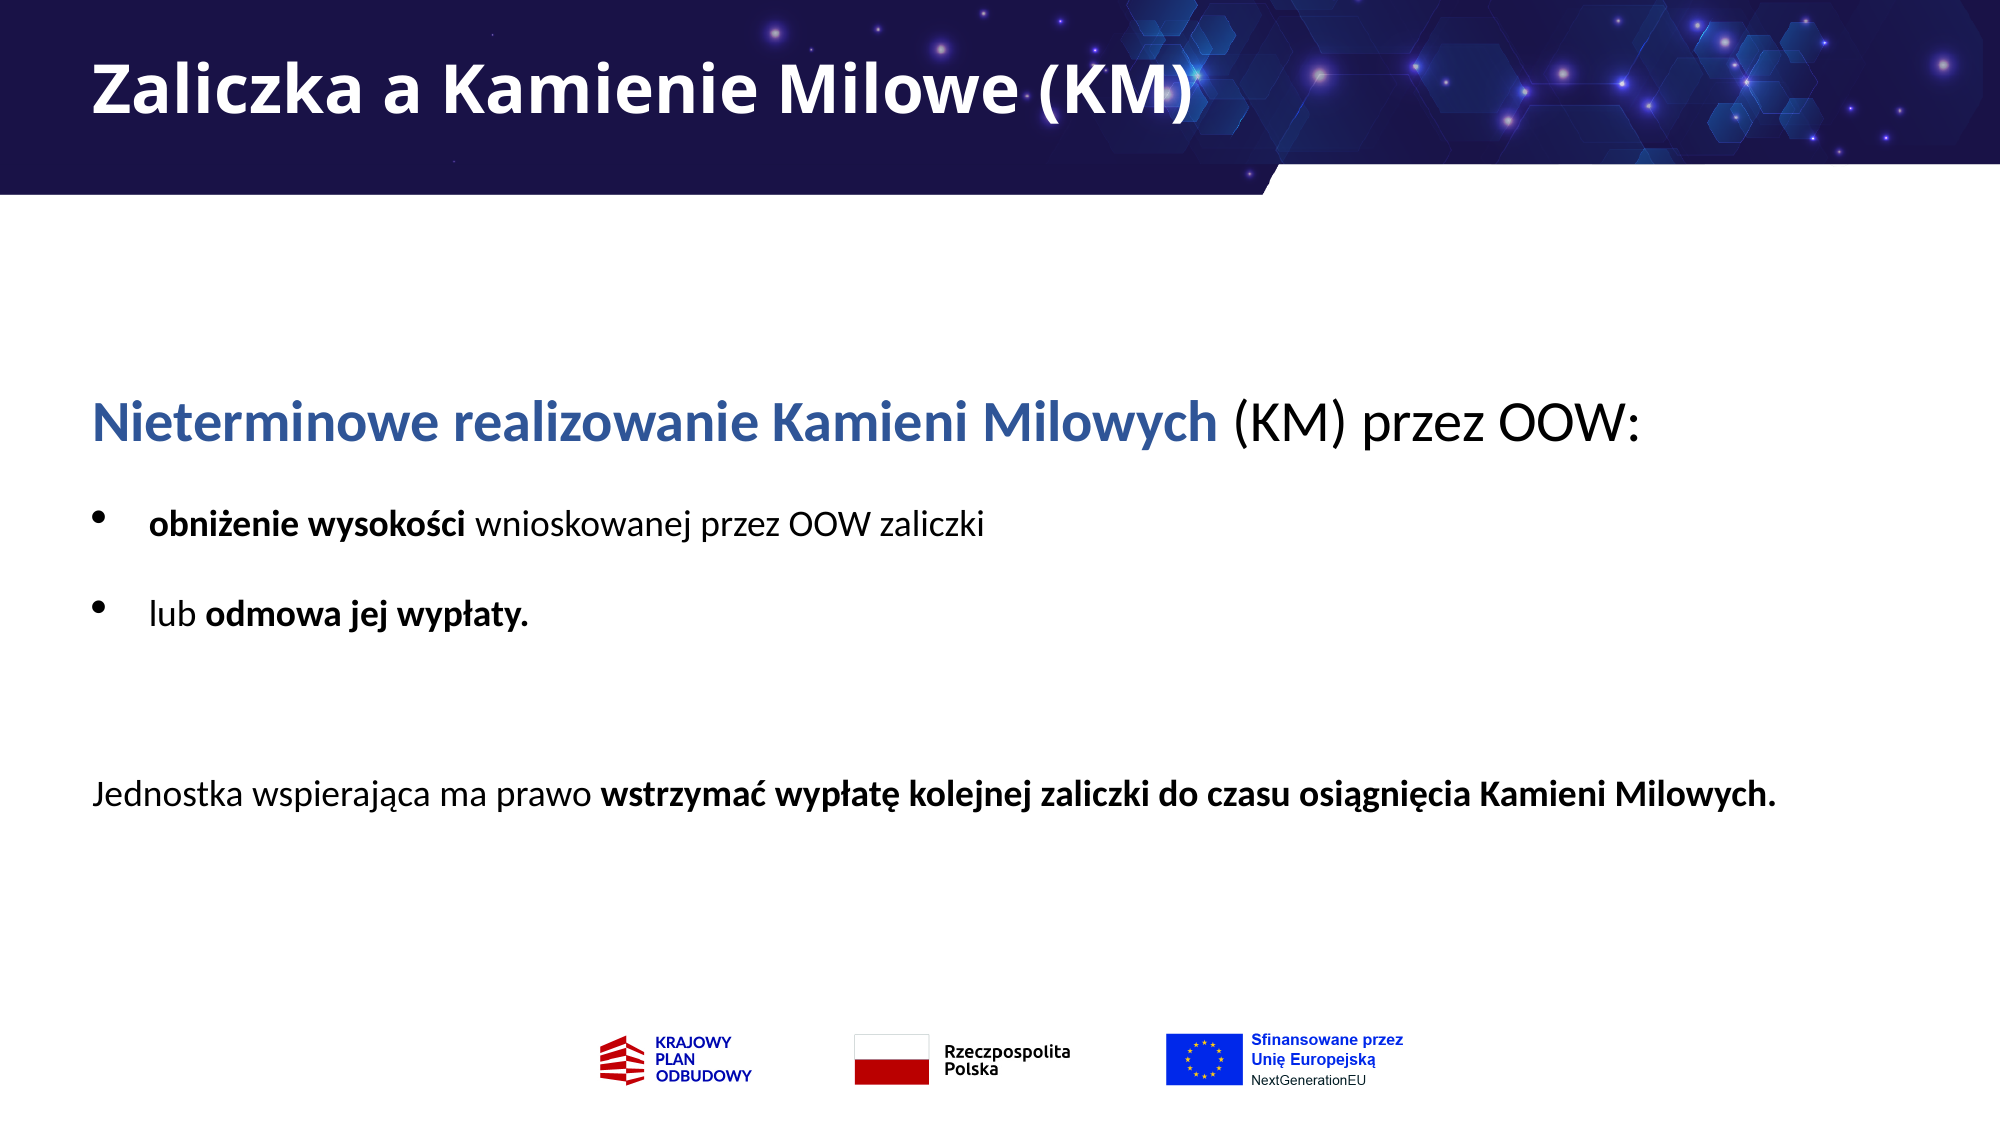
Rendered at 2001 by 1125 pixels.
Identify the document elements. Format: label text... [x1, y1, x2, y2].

picture [0, 0, 2000, 195]
title Zaliczka a Kamienie Milowe (KM) [77, 46, 1863, 136]
list Nieterminowe realizowanie Kamieni Milowych (KM) przez OOW: obniżenie wysokości wnioskowanej przez OOW zaliczki lub odmowa jej wypłaty. Jednostka wspierająca ma prawo wstrzymać wypłatę kolejnej zaliczki do czasu osiągnięcia Kamieni Milowych. [77, 316, 1834, 978]
picture [577, 1012, 1423, 1106]
